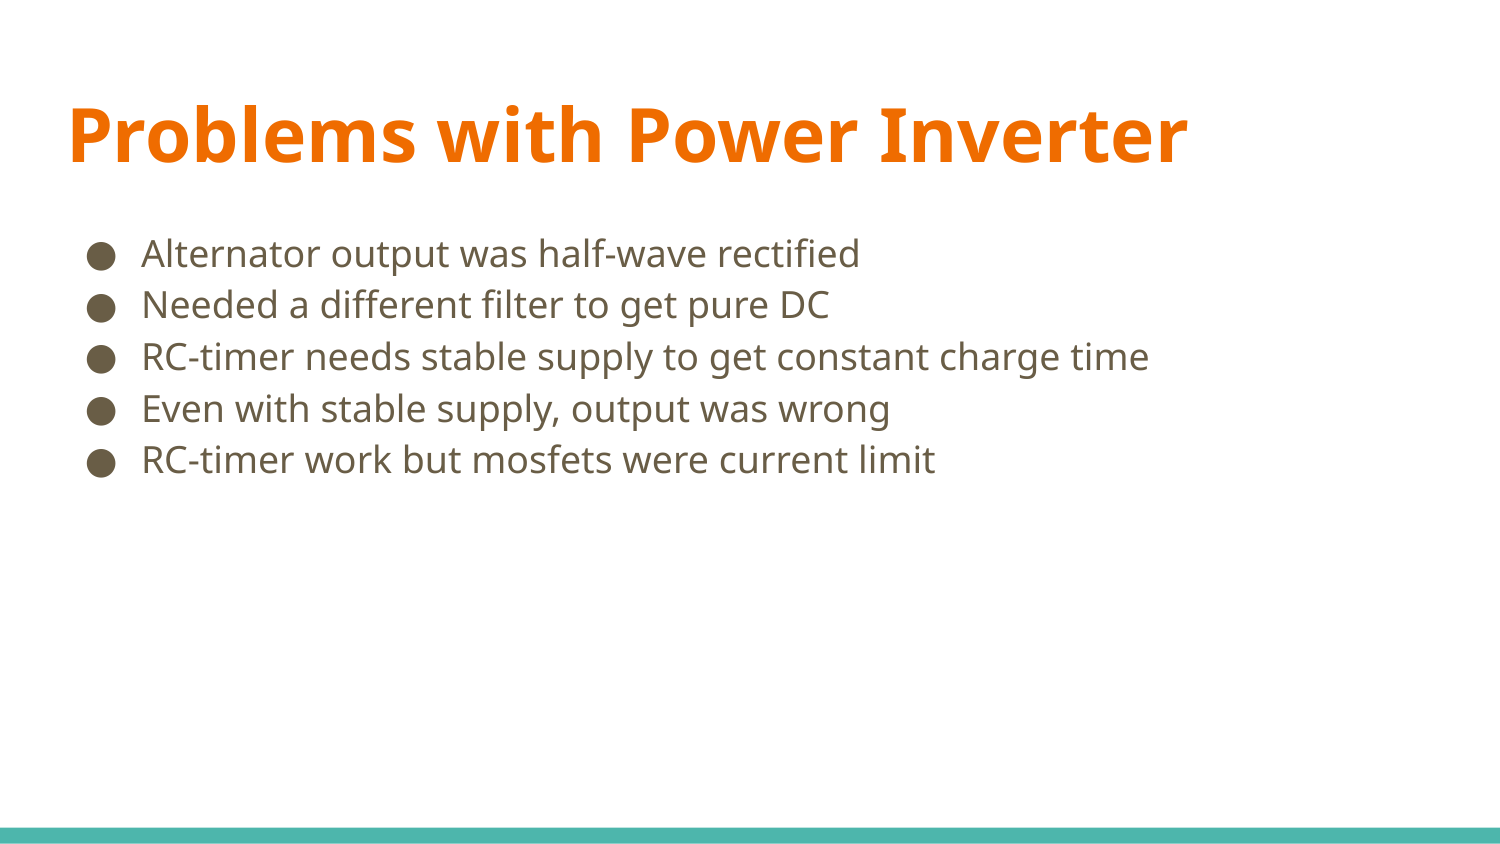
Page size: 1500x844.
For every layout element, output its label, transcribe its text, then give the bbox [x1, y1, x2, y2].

title Problems with Power Inverter [51, 72, 1449, 189]
list Alternator output was half-wave rectified Needed a different filter to get pure DC RC-timer needs stable supply to get constant charge time Even with stable supply, output was wrong RC-timer work but mosfets were current limit [51, 207, 1449, 750]
